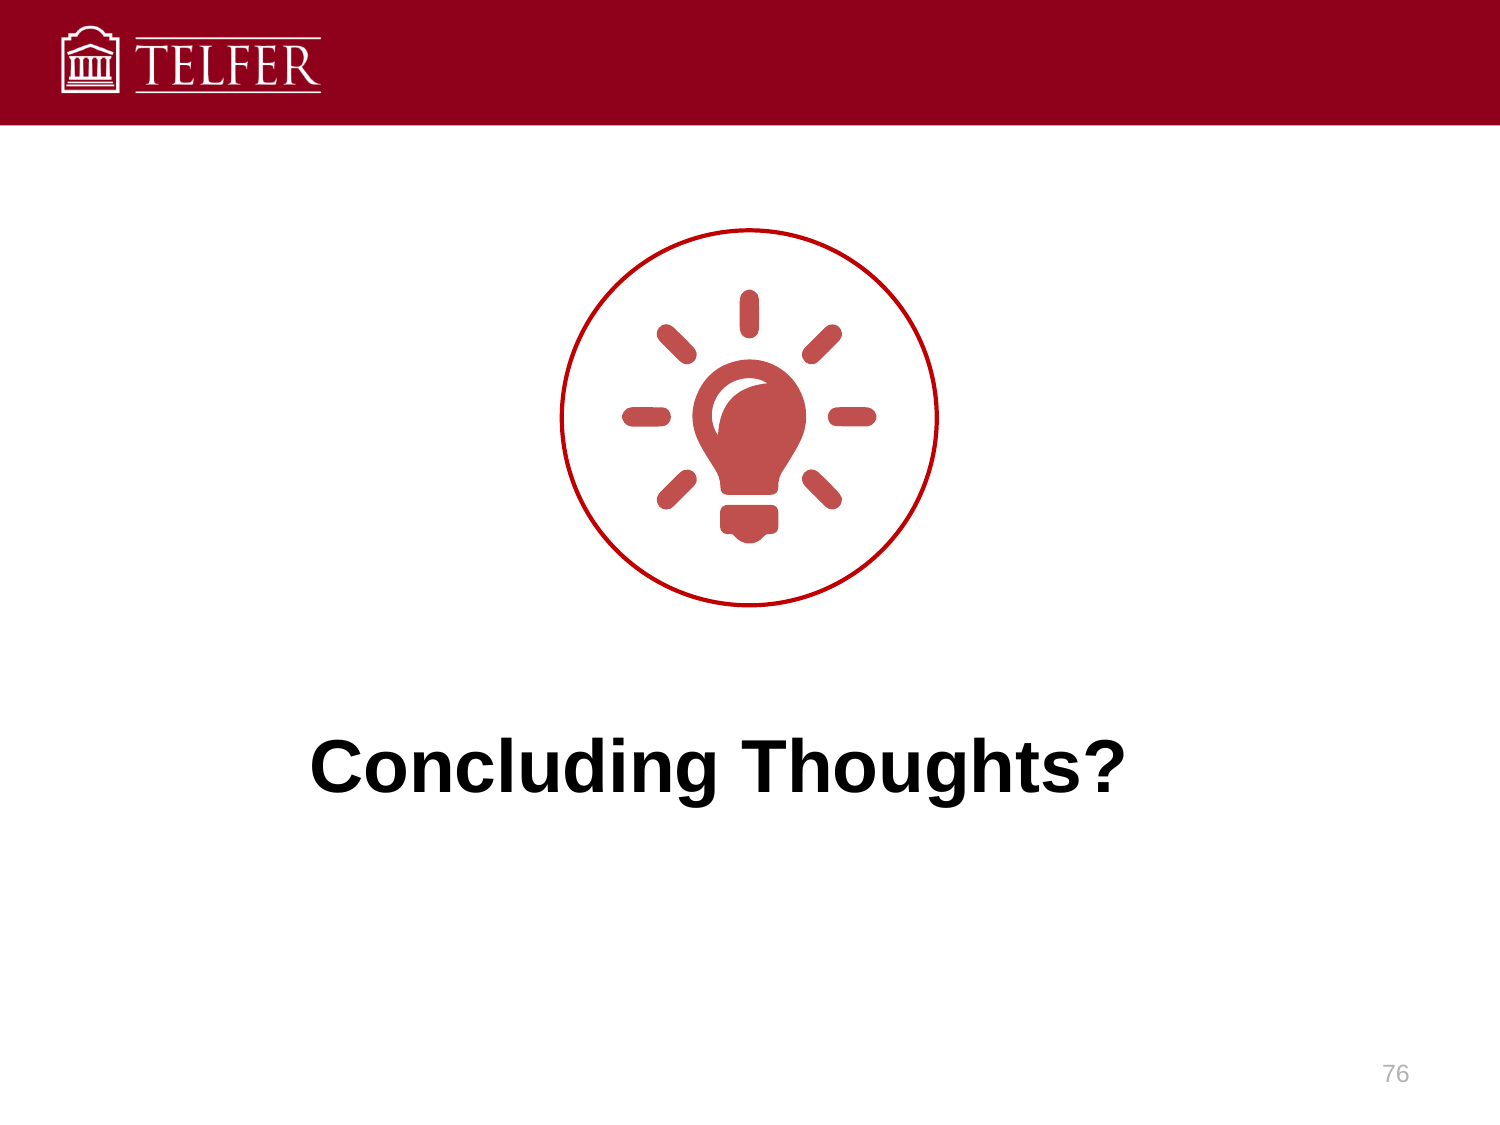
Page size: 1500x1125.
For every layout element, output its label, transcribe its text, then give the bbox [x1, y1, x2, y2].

picture [41, 9, 337, 108]
text_box [559, 228, 939, 608]
title Concluding Thoughts? [294, 699, 1411, 825]
slide_number 76 [1074, 1042, 1425, 1103]
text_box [621, 289, 877, 547]
